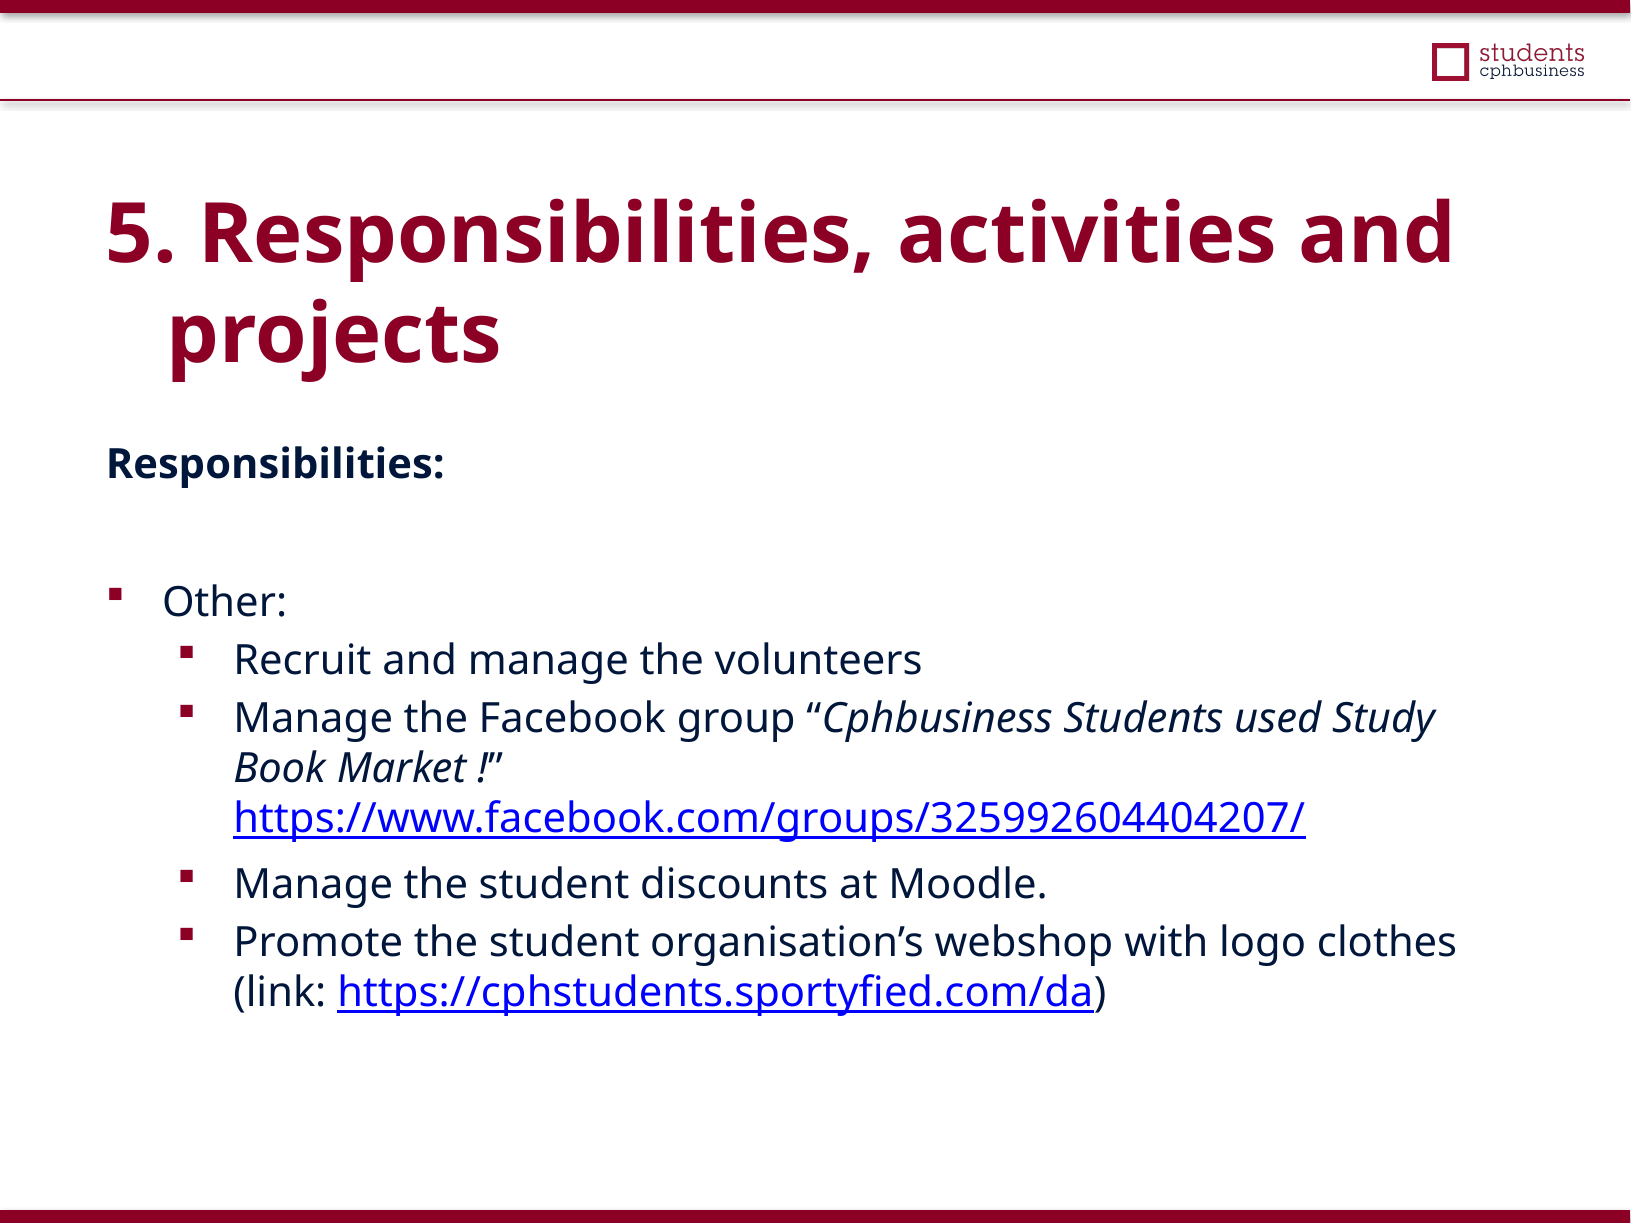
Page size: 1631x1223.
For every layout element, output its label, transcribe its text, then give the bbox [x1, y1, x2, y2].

list 5. Responsibilities, activities and projects [91, 171, 1520, 293]
list Responsibilities: Other: Recruit and manage the volunteers Manage the Facebook group “Cphbusiness Students used Study Book Market !” https://www.facebook.com/groups/325992604404207/ Manage the student discounts at Moodle. Promote the student organisation’s webshop with logo clothes (link: https://cphstudents.sportyfied.com/da) [91, 429, 1520, 1177]
picture [1432, 43, 1584, 81]
